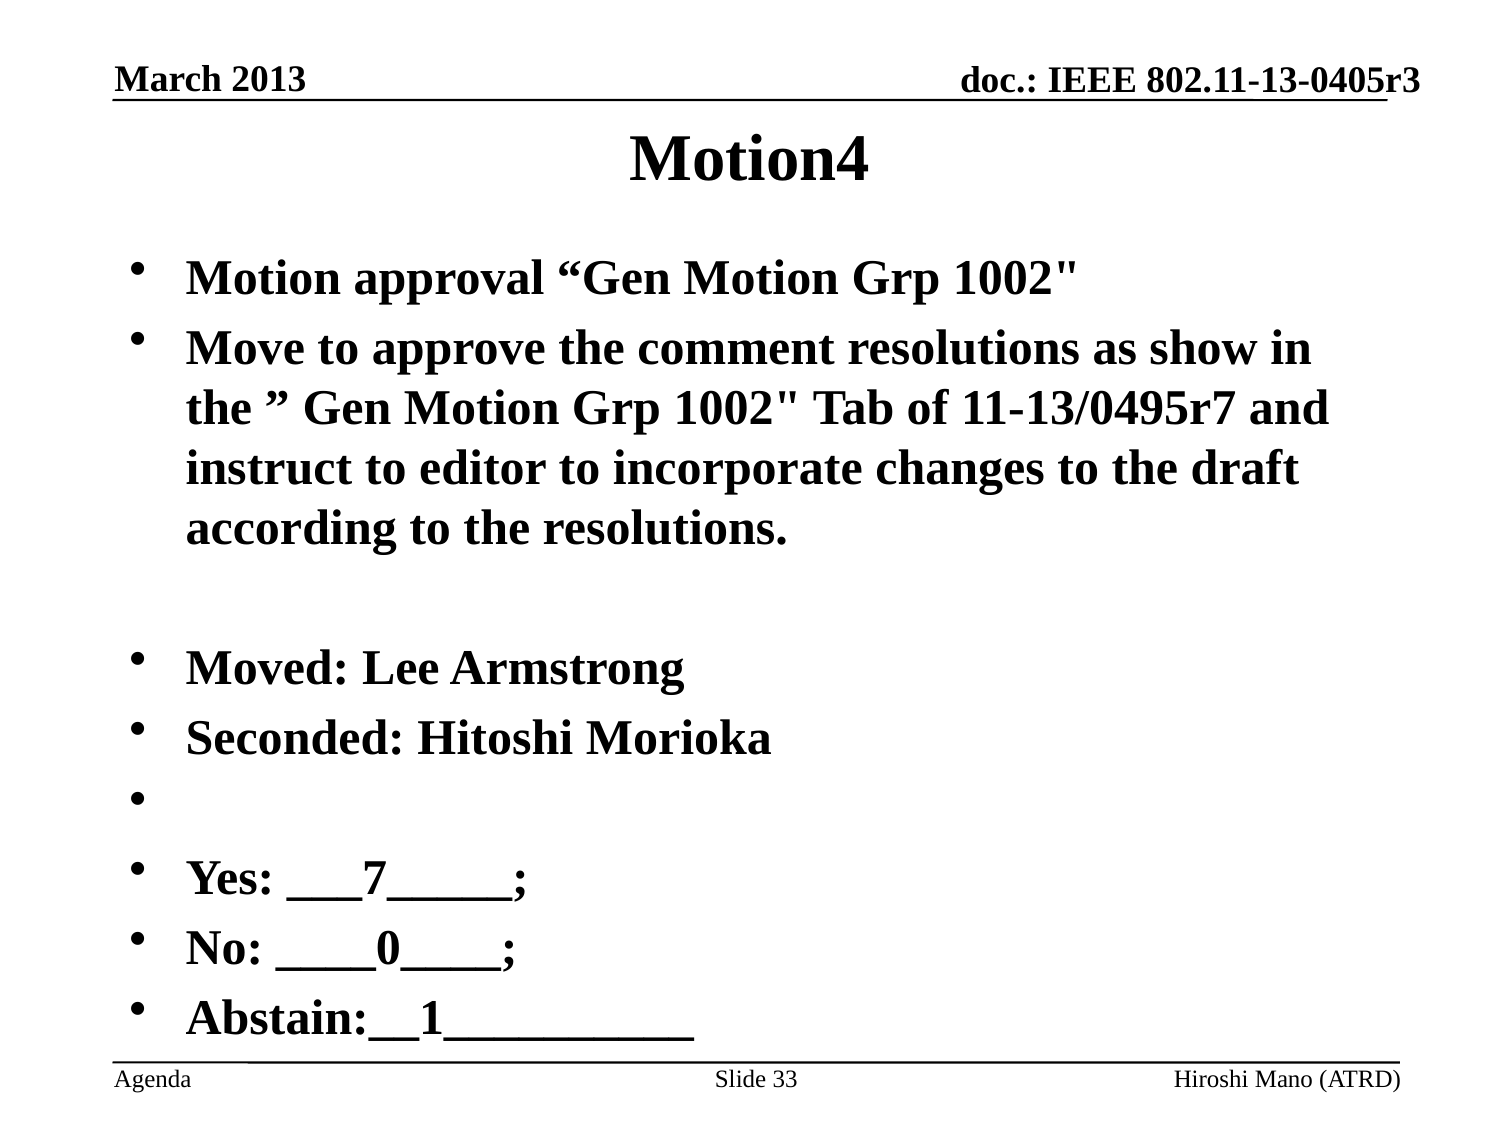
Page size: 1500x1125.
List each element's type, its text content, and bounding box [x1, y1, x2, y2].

footer Hiroshi Mano (ATRD) [878, 1061, 1402, 1093]
slide_number Slide 33 [712, 1061, 800, 1093]
title Motion4 [112, 112, 1388, 196]
list Motion approval “Gen Motion Grp 1002" Move to approve the comment resolutions as show in the ” Gen Motion Grp 1002" Tab of 11-13/0495r7 and instruct to editor to incorporate changes to the draft according to the resolutions. Moved: Lee Armstrong Seconded: Hitoshi Morioka Yes: ___7_____; No: ____0____; Abstain:__1__________ [114, 236, 1402, 1063]
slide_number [114, 54, 423, 100]
